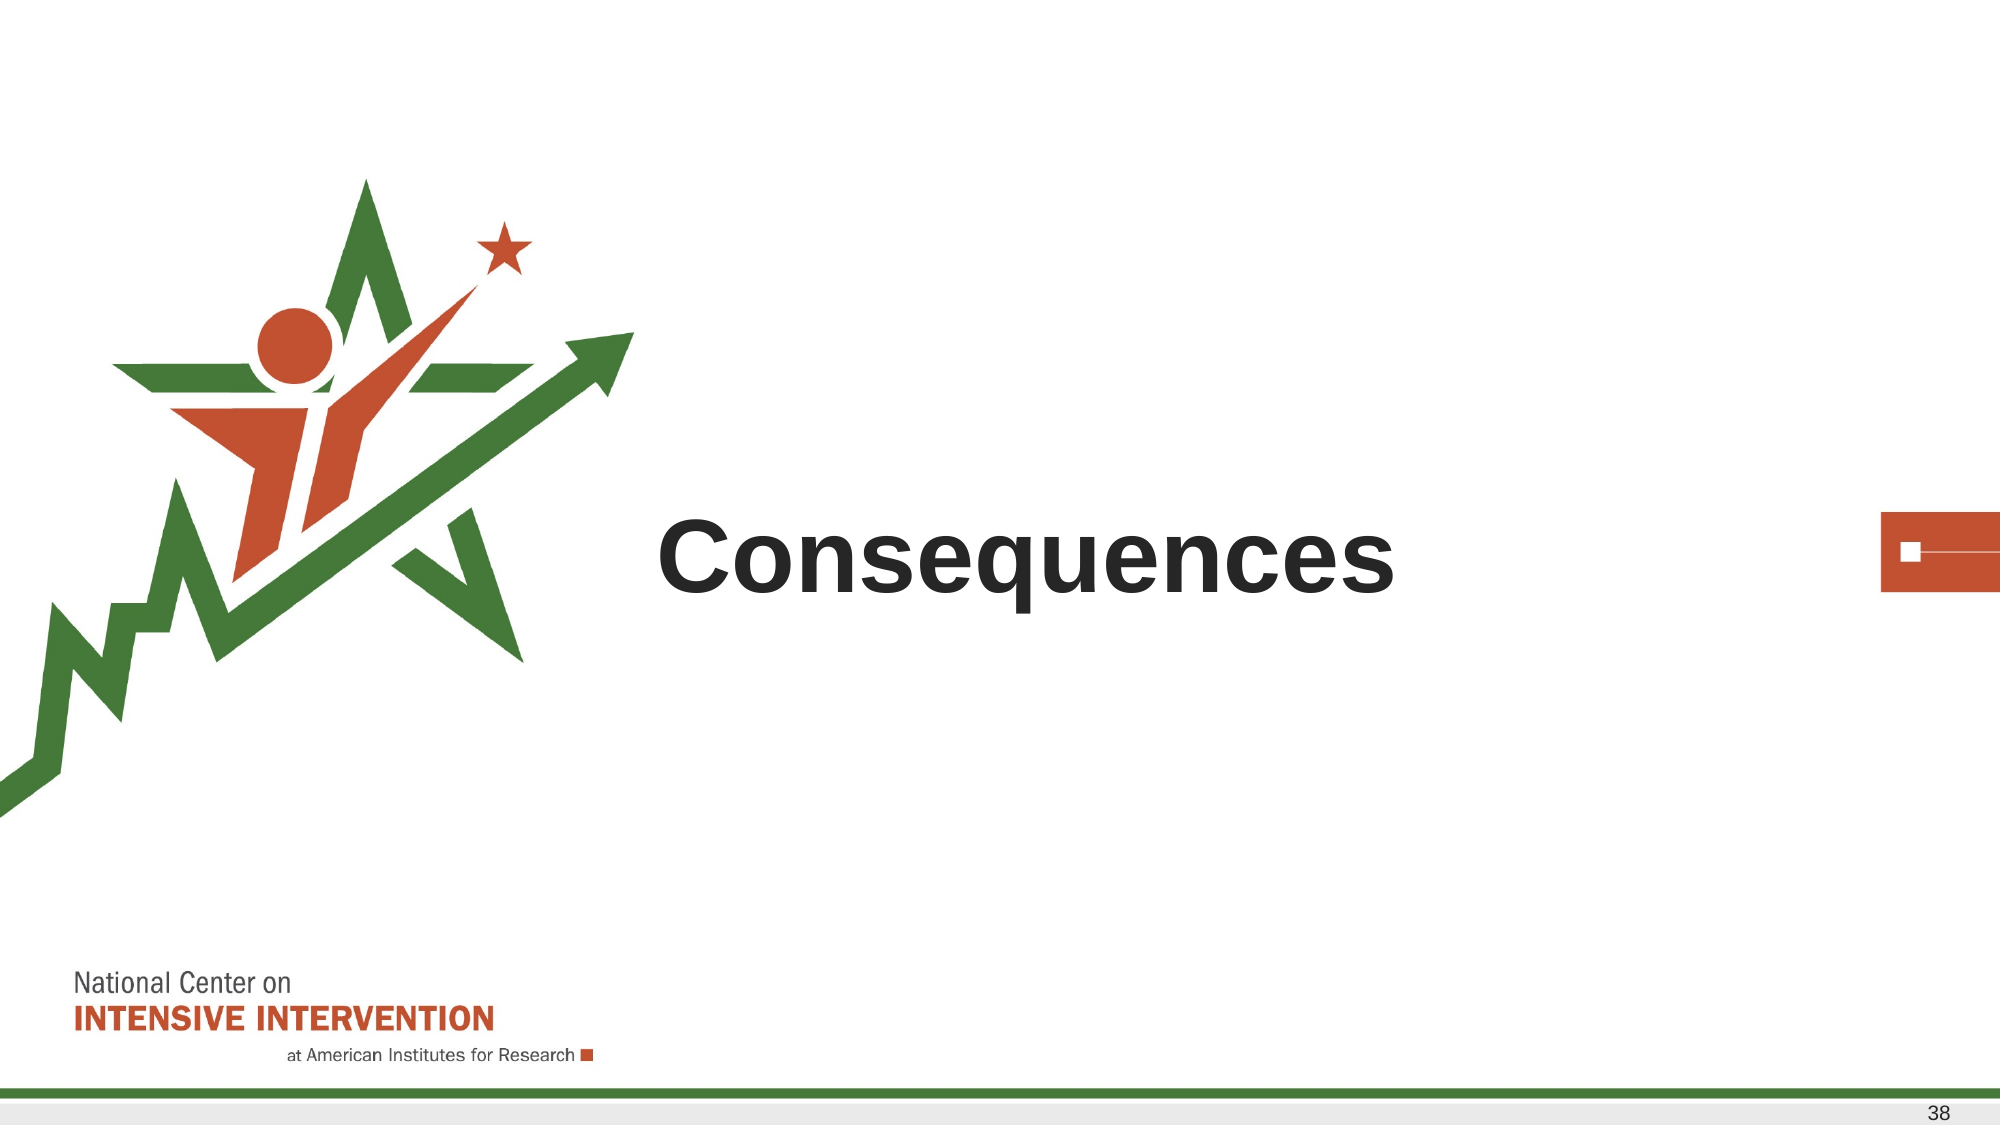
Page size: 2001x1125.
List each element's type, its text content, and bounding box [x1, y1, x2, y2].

title Consequences [656, 178, 1850, 614]
picture [0, 0, 2000, 1125]
slide_number 38 [1925, 1099, 1951, 1125]
